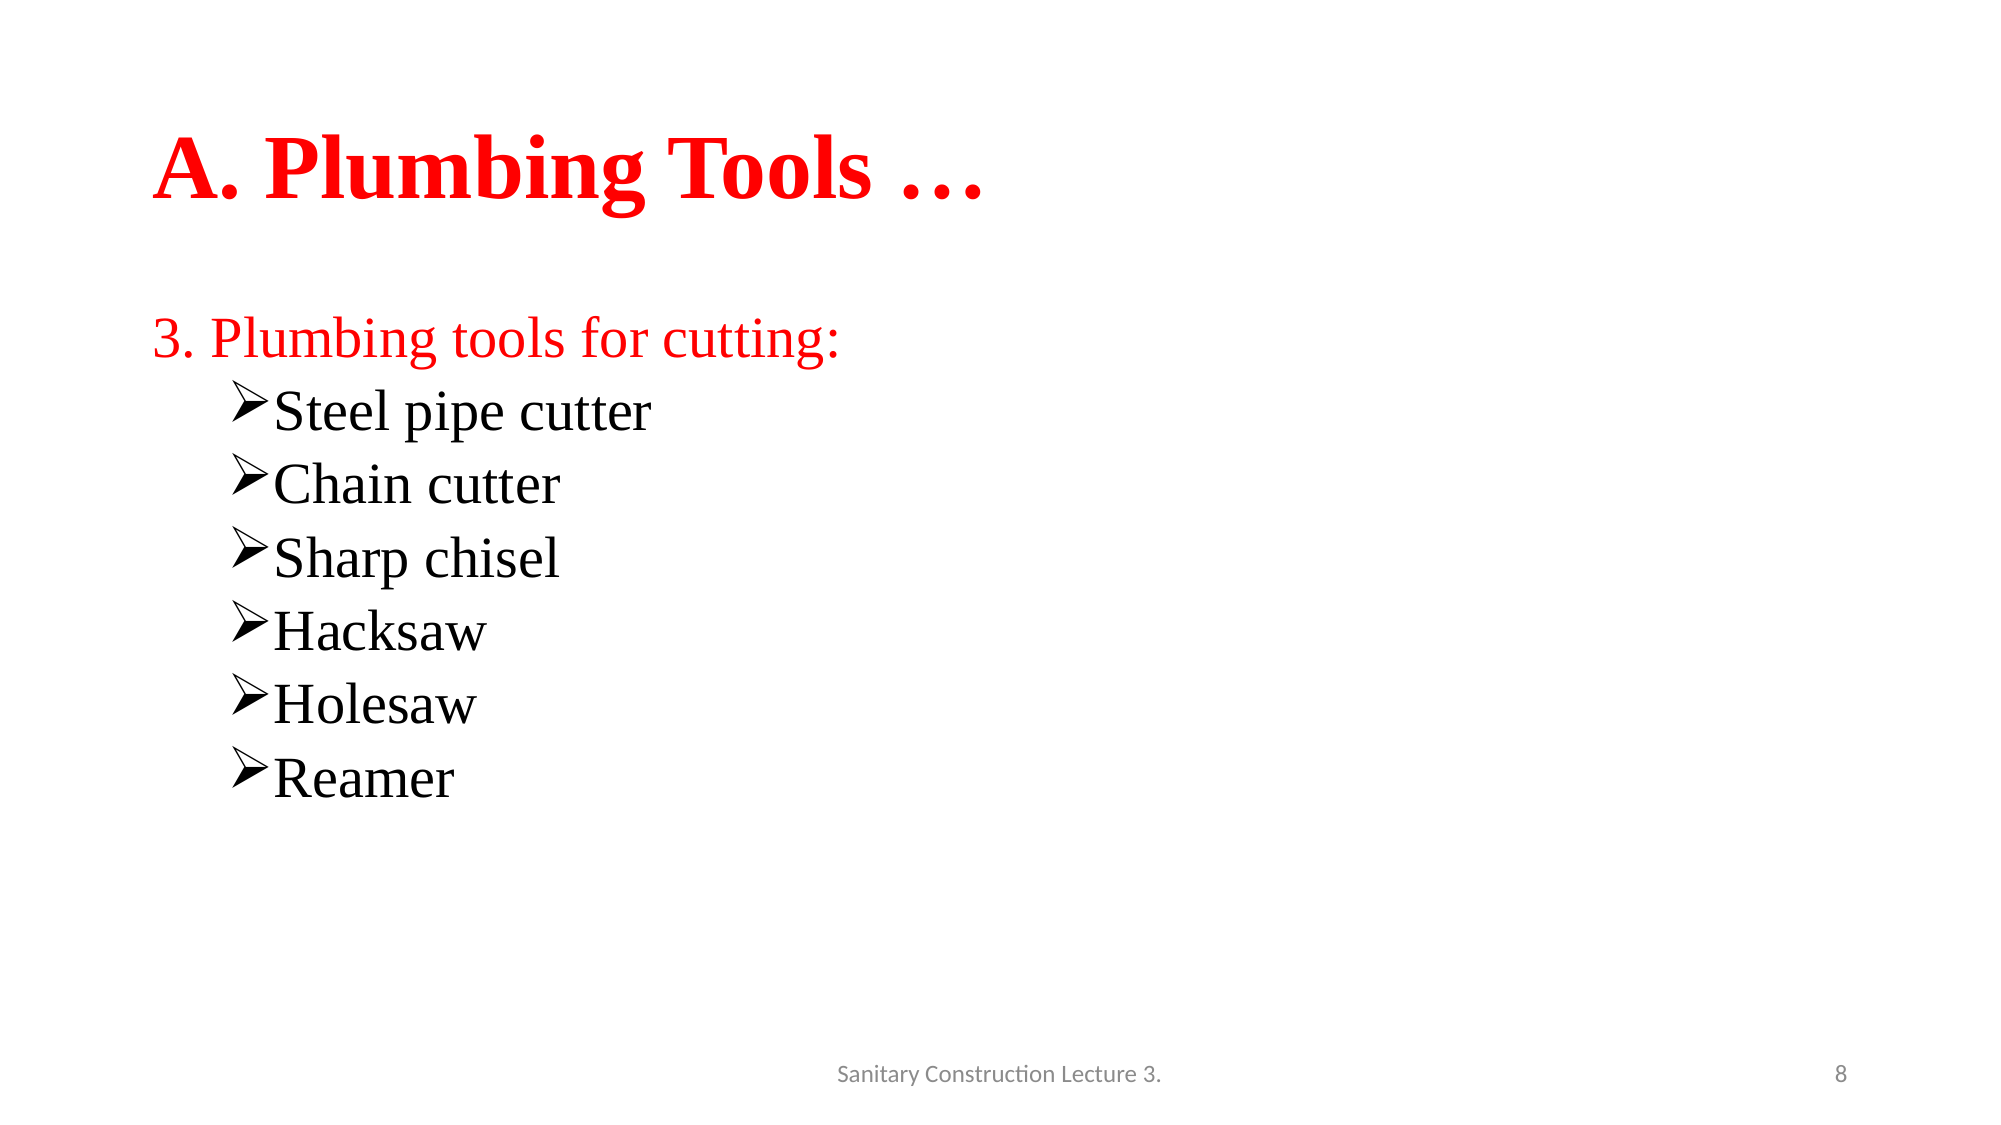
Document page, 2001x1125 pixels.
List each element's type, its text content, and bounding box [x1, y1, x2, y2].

slide_number 8 [1412, 1042, 1863, 1103]
list 3. Plumbing tools for cutting: Steel pipe cutter Chain cutter Sharp chisel Hacksaw Holesaw Reamer [137, 299, 1863, 1014]
footer Sanitary Construction Lecture 3. [662, 1042, 1338, 1103]
title A. Plumbing Tools … [137, 59, 1863, 278]
